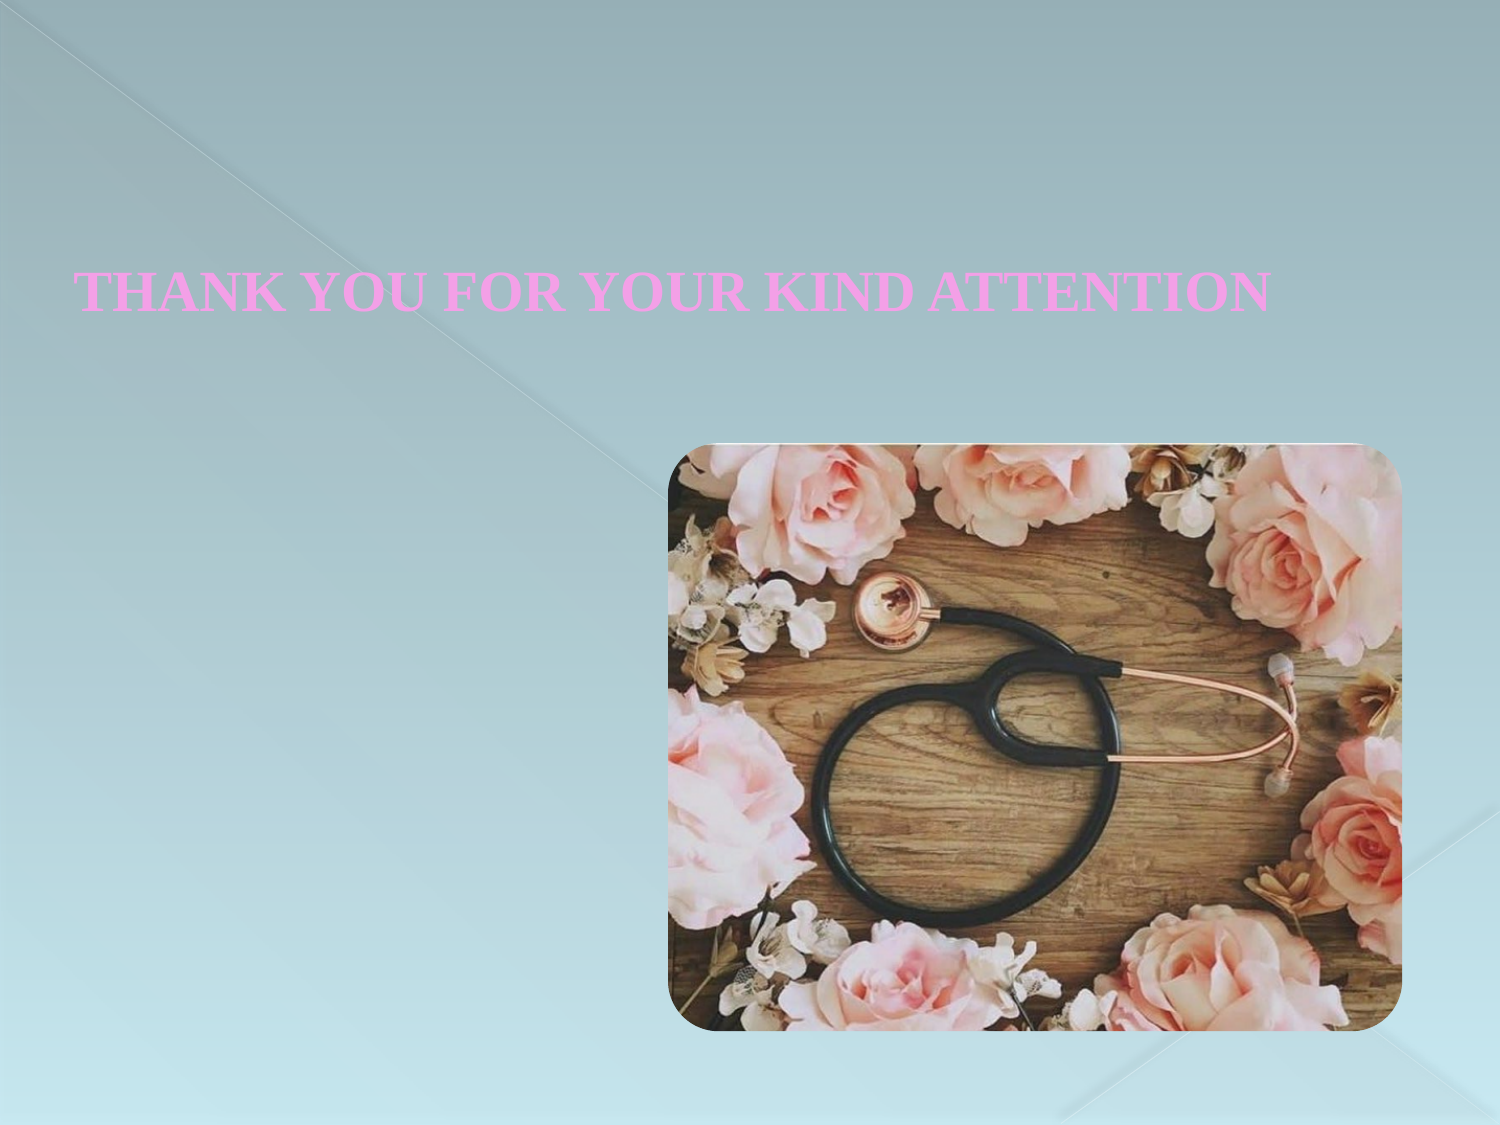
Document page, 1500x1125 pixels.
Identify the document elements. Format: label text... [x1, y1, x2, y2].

text_box THANK YOU FOR YOUR KIND ATTENTION [58, 246, 1360, 331]
picture [668, 369, 1403, 1105]
